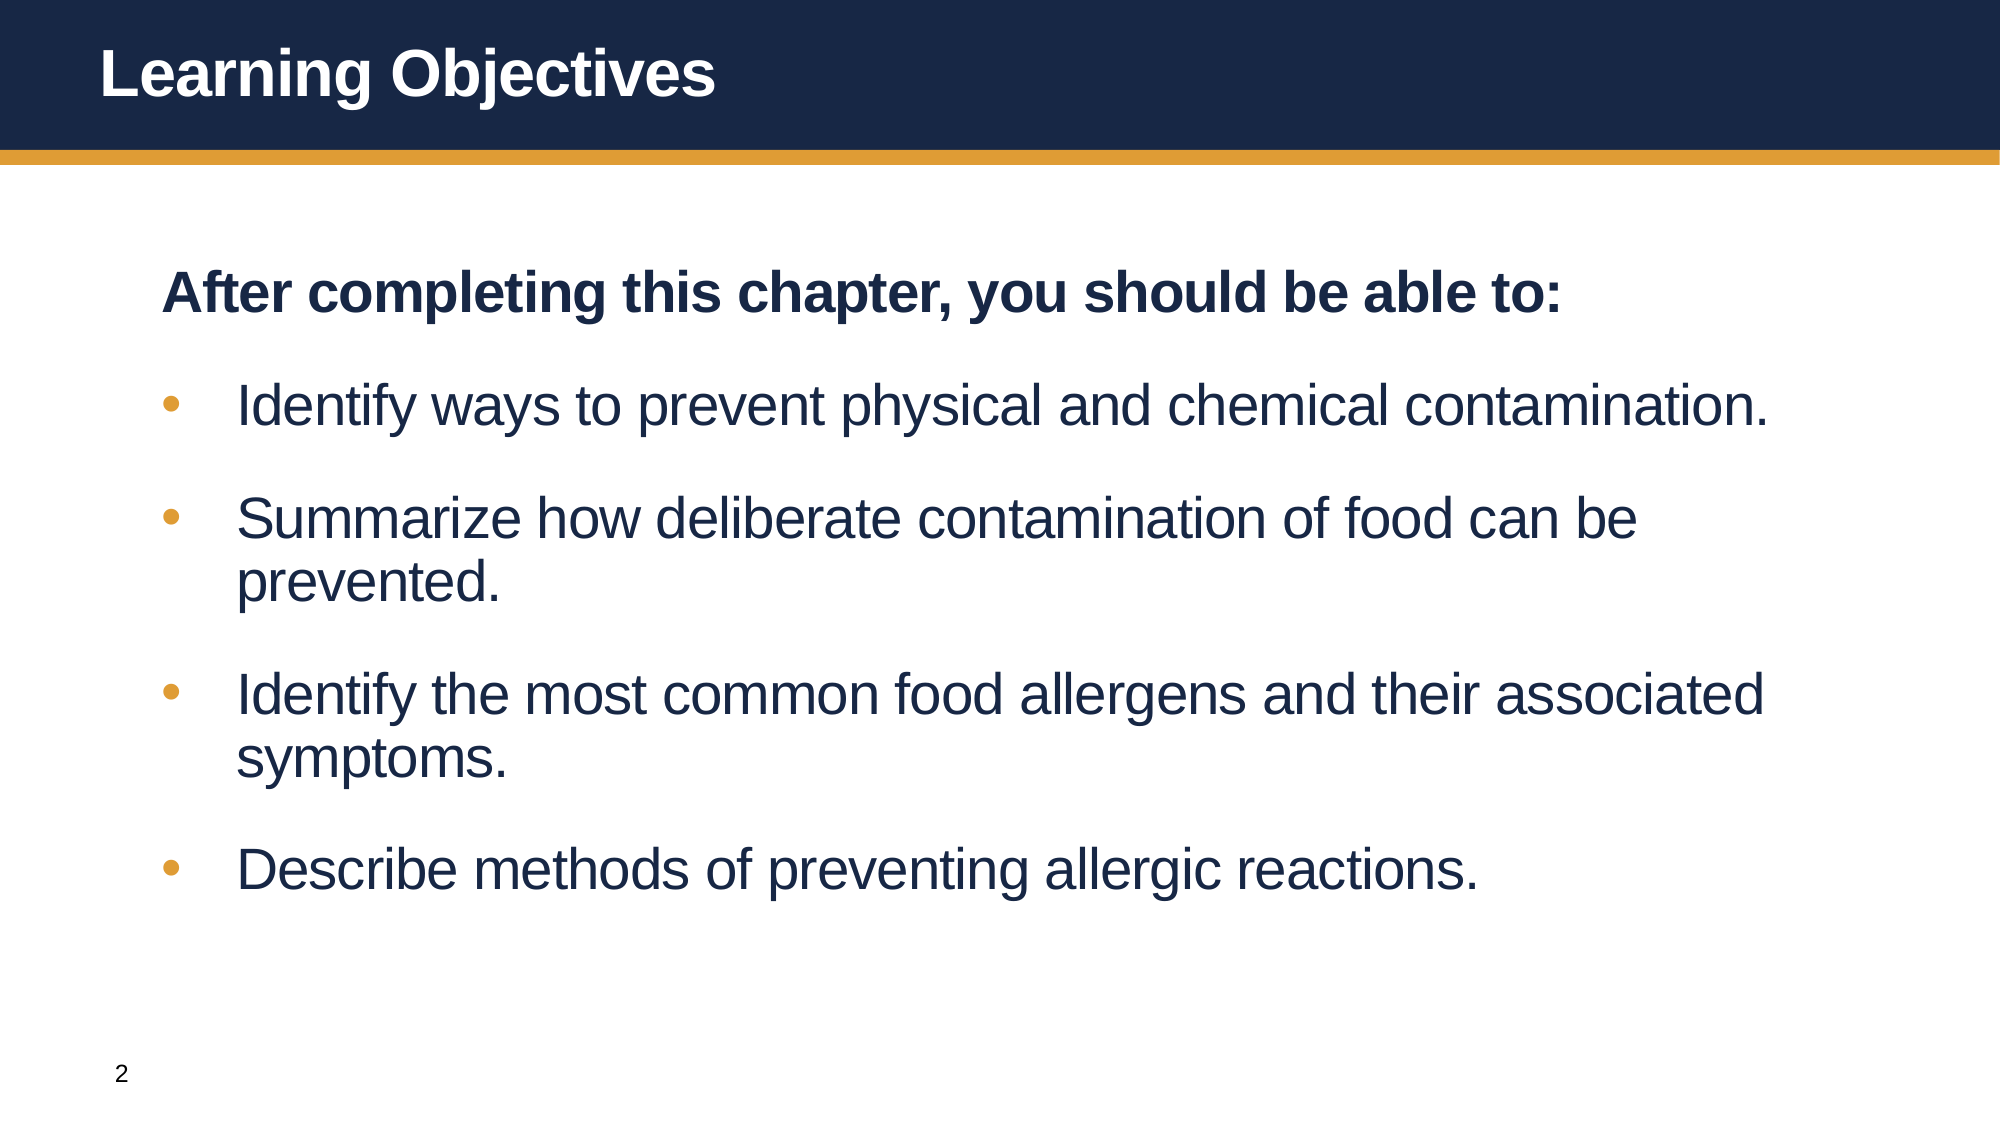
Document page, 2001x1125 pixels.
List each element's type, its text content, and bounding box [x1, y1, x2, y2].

list After completing this chapter, you should be able to: Identify ways to prevent physical and chemical contamination. Summarize how deliberate contamination of food can be prevented. Identify the most common food allergens and their associated symptoms. Describe methods of preventing allergic reactions. [86, 254, 1900, 1019]
title Learning Objectives [24, 29, 1975, 121]
slide_number 2 [99, 1042, 550, 1103]
